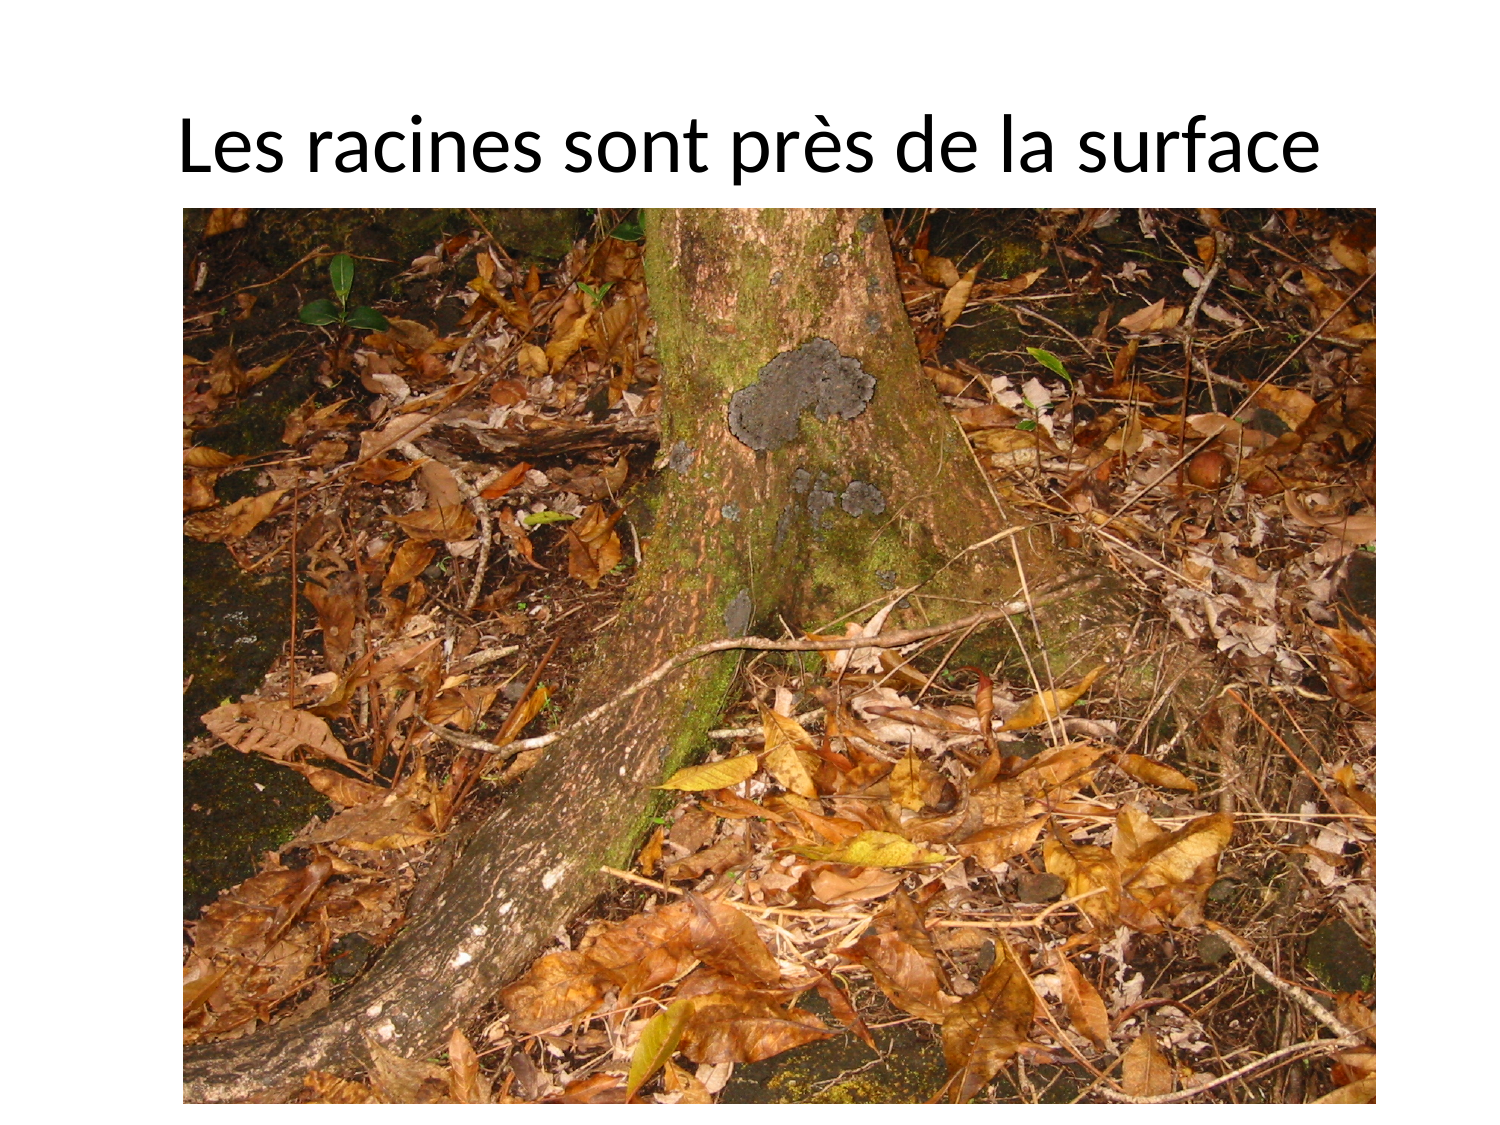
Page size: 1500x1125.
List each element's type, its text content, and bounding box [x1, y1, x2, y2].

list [182, 208, 1377, 1104]
title Les racines sont près de la surface [75, 45, 1425, 233]
